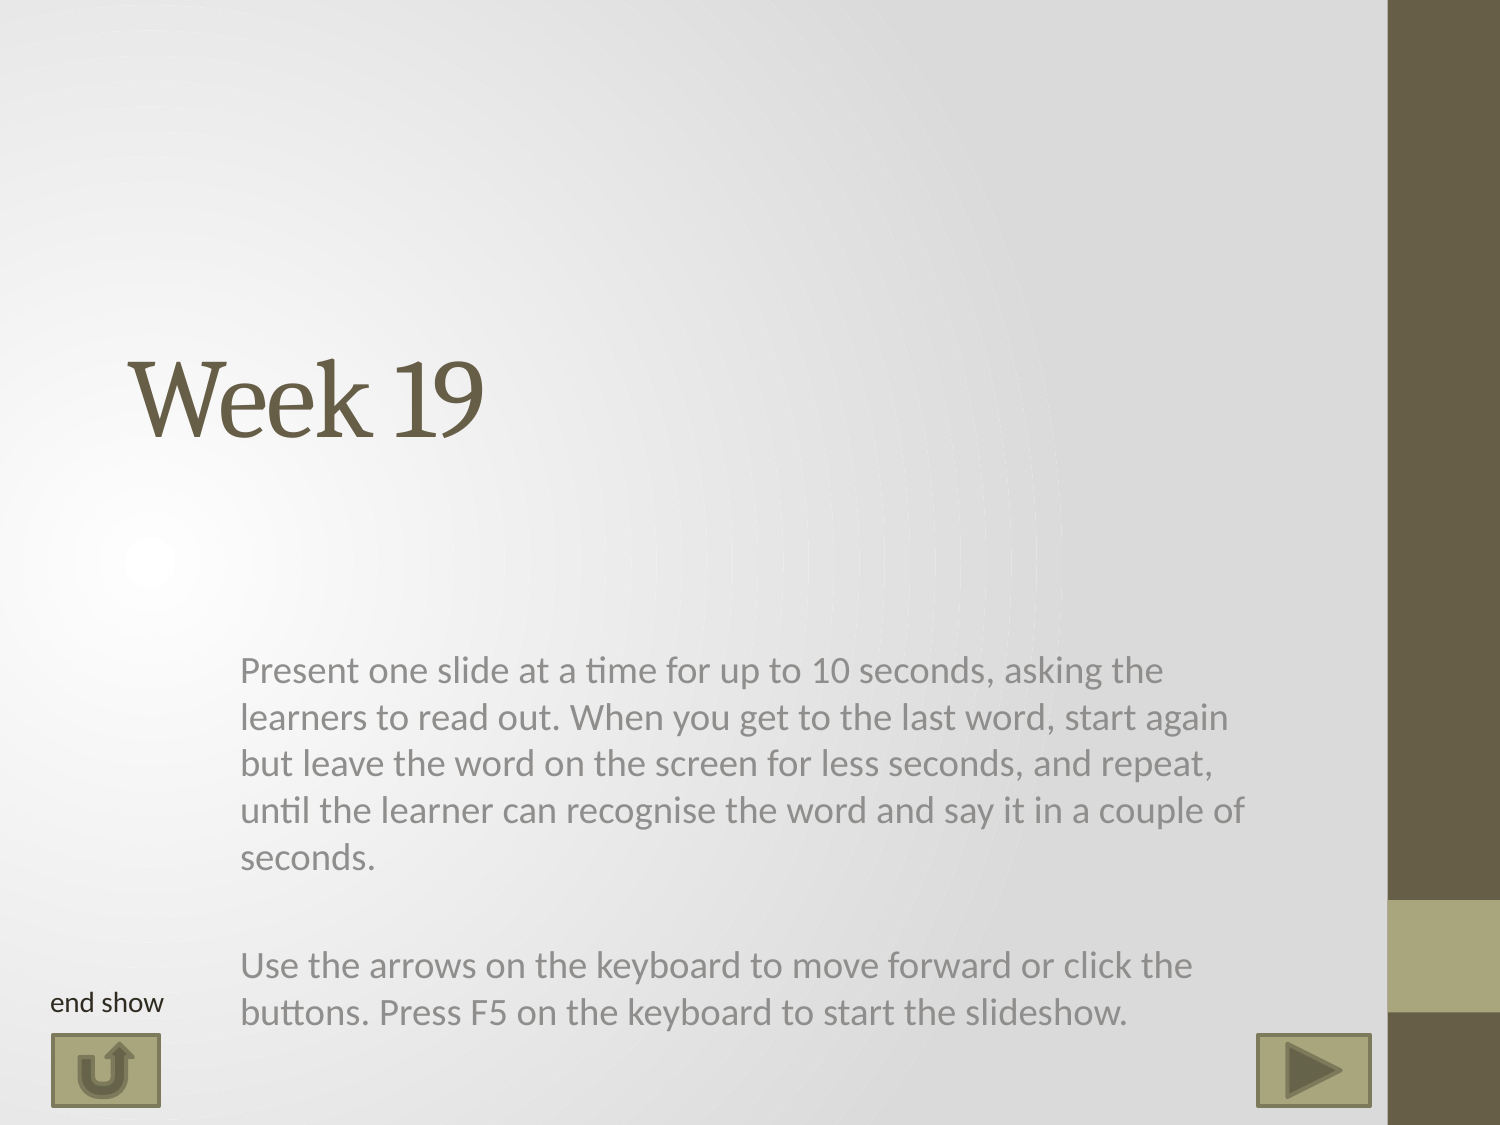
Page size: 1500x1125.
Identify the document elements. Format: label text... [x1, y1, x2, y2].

subtitle Present one slide at a time for up to 10 seconds, asking the learners to read out. When you get to the last word, start again but leave the word on the screen for less seconds, and repeat, until the learner can recognise the word and say it in a couple of seconds. Use the arrows on the keyboard to move forward or click the buttons. Press F5 on the keyboard to start the slideshow. [225, 637, 1275, 1047]
title Week 19 [112, 312, 1350, 738]
text_box [51, 1033, 161, 1108]
text_box [1256, 1033, 1372, 1108]
text_box end show [35, 975, 219, 1026]
